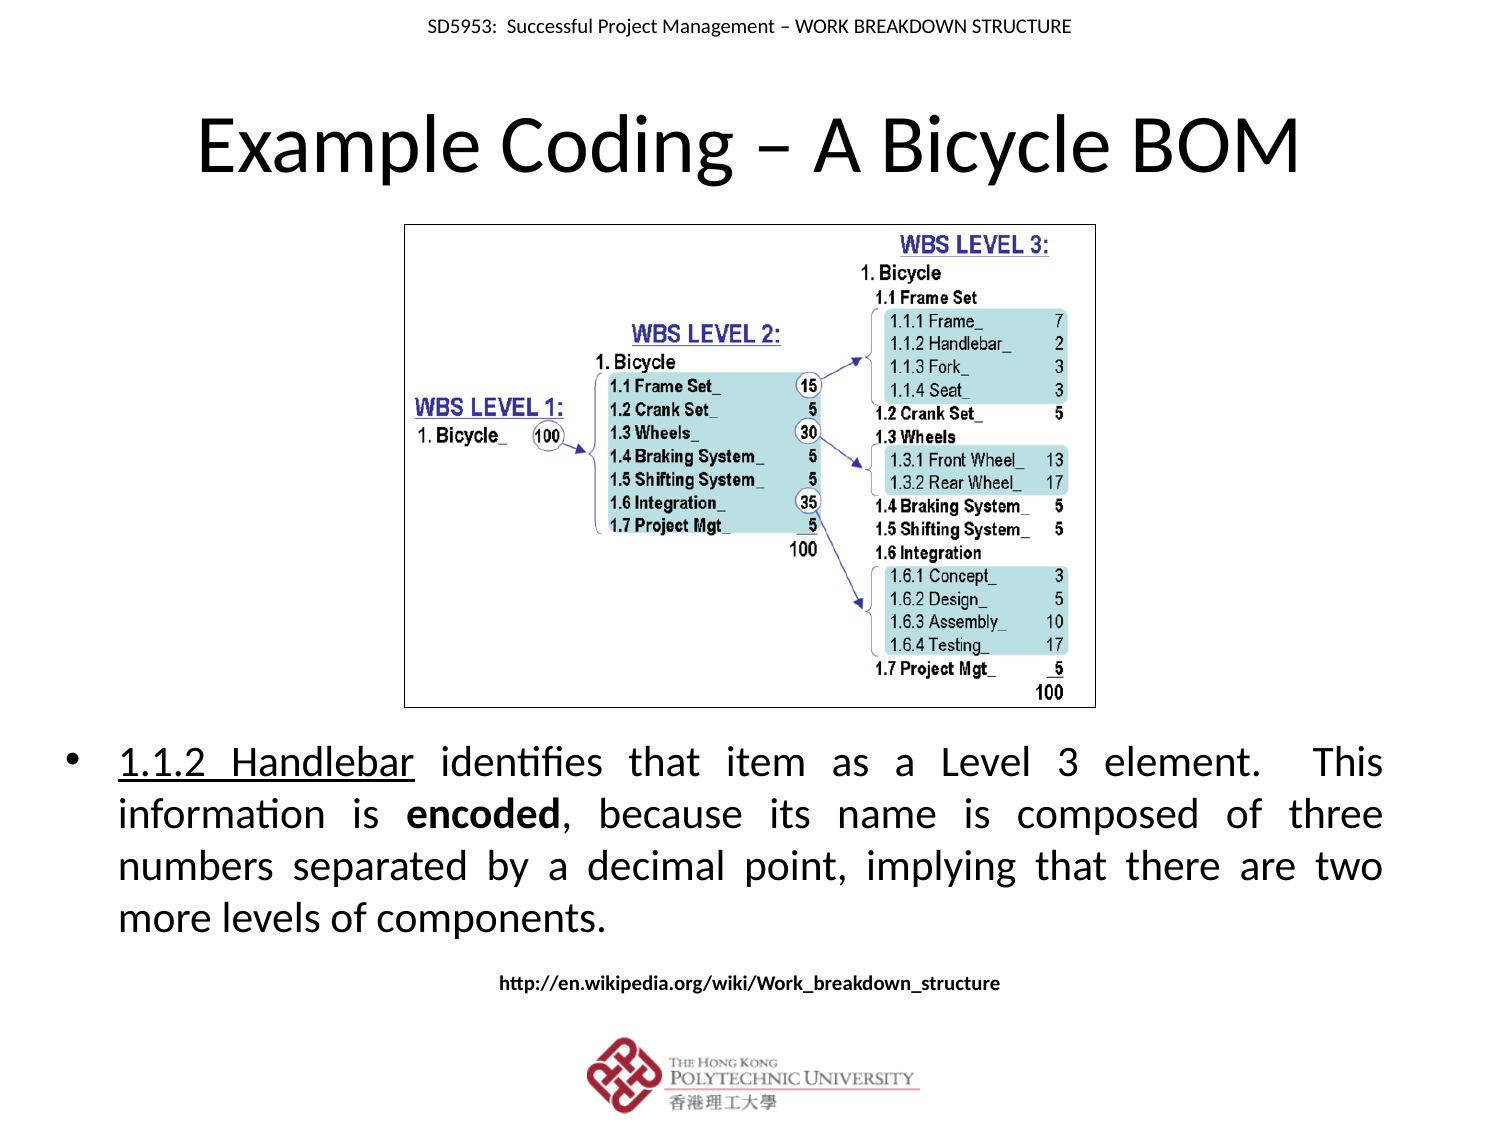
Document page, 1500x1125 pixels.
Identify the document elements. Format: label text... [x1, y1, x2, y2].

list 1.1.2 Handlebar identifies that item as a Level 3 element. This information is encoded, because its name is composed of three numbers separated by a decimal point, implying that there are two more levels of components. [50, 725, 1400, 950]
text_box http://en.wikipedia.org/wiki/Work_breakdown_structure [0, 962, 1500, 1013]
title Example Coding – A Bicycle BOM [75, 45, 1425, 233]
picture [404, 224, 1096, 708]
picture [587, 1037, 920, 1114]
